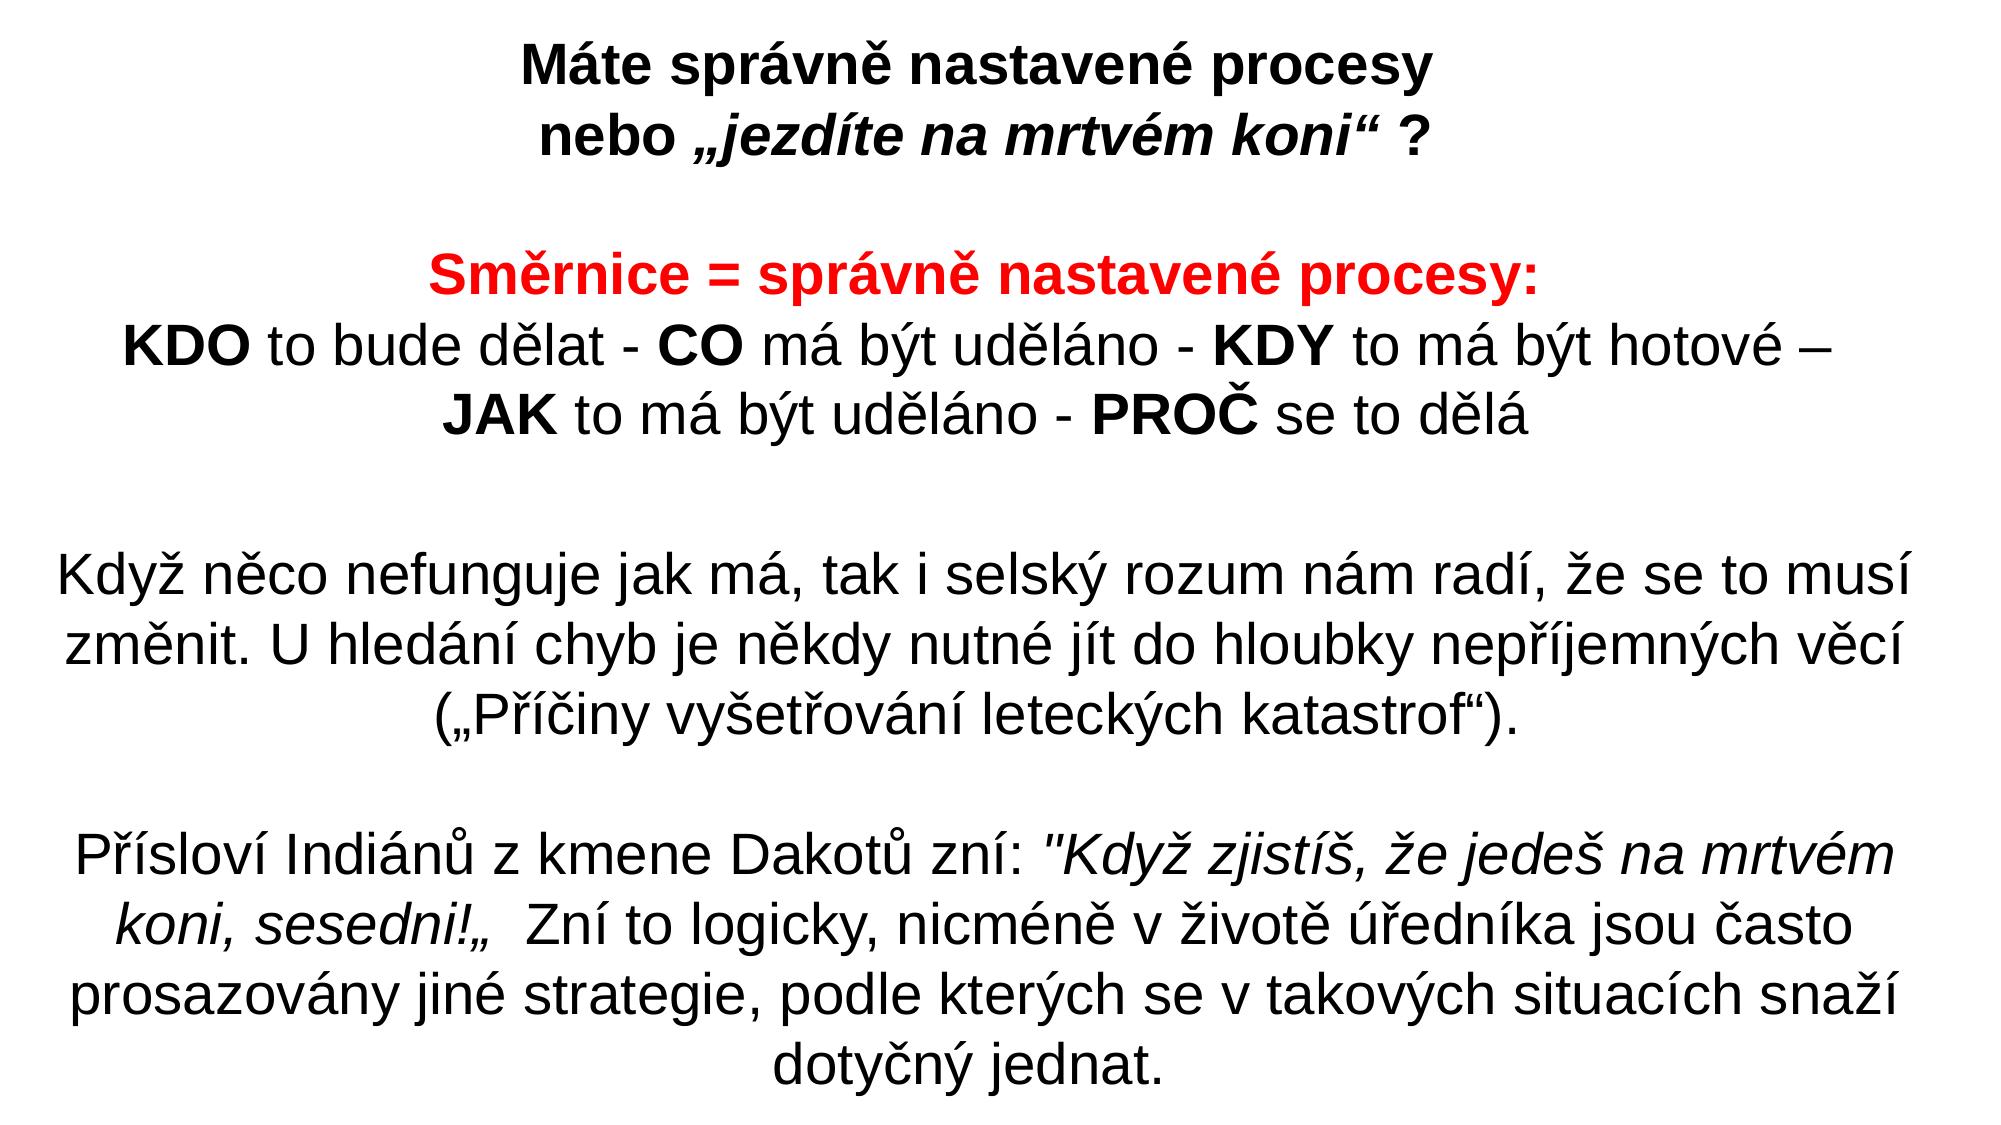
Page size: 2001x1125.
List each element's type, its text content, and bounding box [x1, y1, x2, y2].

text_box Máte správně nastavené procesy nebo „jezdíte na mrtvém koni“ ? Směrnice = správně nastavené procesy: KDO to bude dělat - CO má být uděláno - KDY to má být hotové – JAK to má být uděláno - PROČ se to dělá Když něco nefunguje jak má, tak i selský rozum nám radí, že se to musí změnit. U hledání chyb je někdy nutné jít do hloubky nepříjemných věcí („Příčiny vyšetřování leteckých katastrof“). Přísloví Indiánů z kmene Dakotů zní: "Když zjistíš, že jedeš na mrtvém koni, sesedni!„ Zní to logicky, nicméně v životě úředníka jsou často prosazovány jiné strategie, podle kterých se v takových situacích snaží dotyčný jednat. [0, 19, 1972, 1104]
